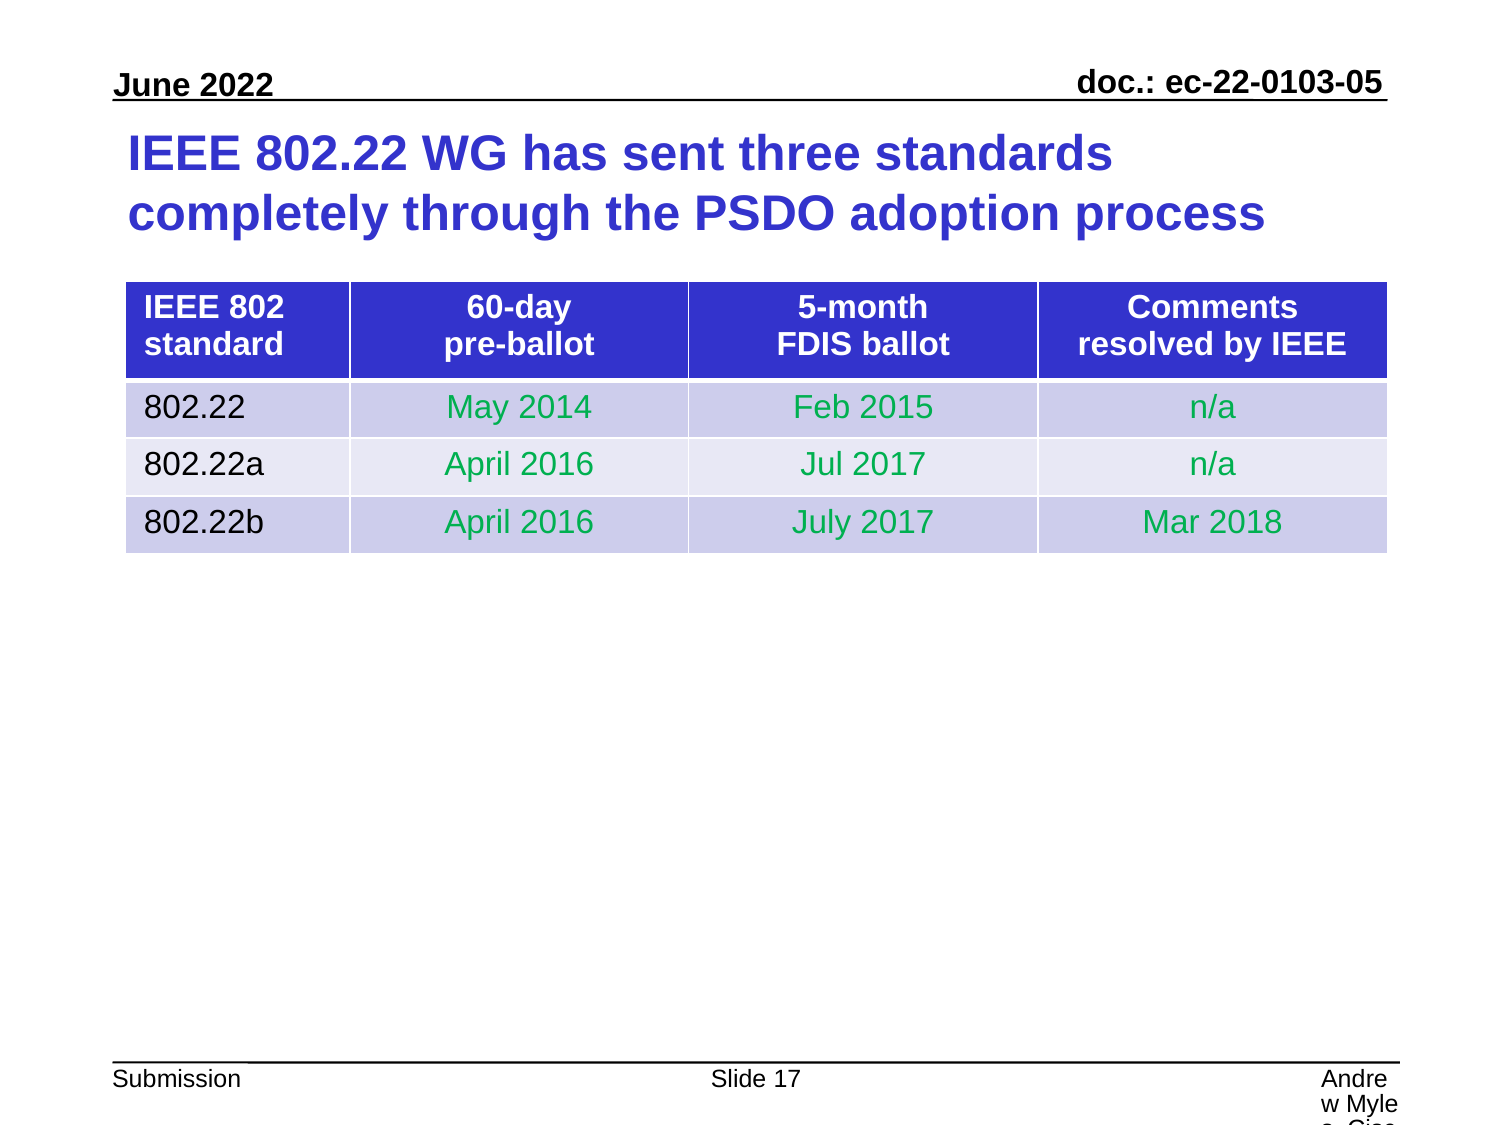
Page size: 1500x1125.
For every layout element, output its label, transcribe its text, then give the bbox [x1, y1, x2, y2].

table_cell May 2014 [351, 383, 688, 437]
table_header IEEE 802 standard [126, 282, 349, 378]
table_cell n/a [1039, 439, 1387, 495]
table_cell 802.22b [126, 497, 349, 553]
table_cell n/a [1039, 383, 1387, 437]
table_cell April 2016 [351, 497, 688, 553]
table_header 60-day pre-ballot [351, 282, 688, 378]
footer Andrew Myles, Cisco [1320, 1061, 1402, 1093]
table_cell Feb 2015 [689, 383, 1037, 437]
table_cell April 2016 [351, 439, 688, 495]
table_header 5-month FDIS ballot [689, 282, 1037, 378]
title IEEE 802.22 WG has sent three standards completely through the PSDO adoption process [112, 112, 1388, 288]
table_header Comments resolved by IEEE [1039, 282, 1387, 378]
table_cell 802.22a [126, 439, 349, 495]
table_cell 802.22 [126, 383, 349, 437]
table_cell Mar 2018 [1039, 497, 1387, 553]
slide_number Slide 17 [709, 1061, 803, 1093]
table_cell Jul 2017 [689, 439, 1037, 495]
table_cell July 2017 [689, 497, 1037, 553]
